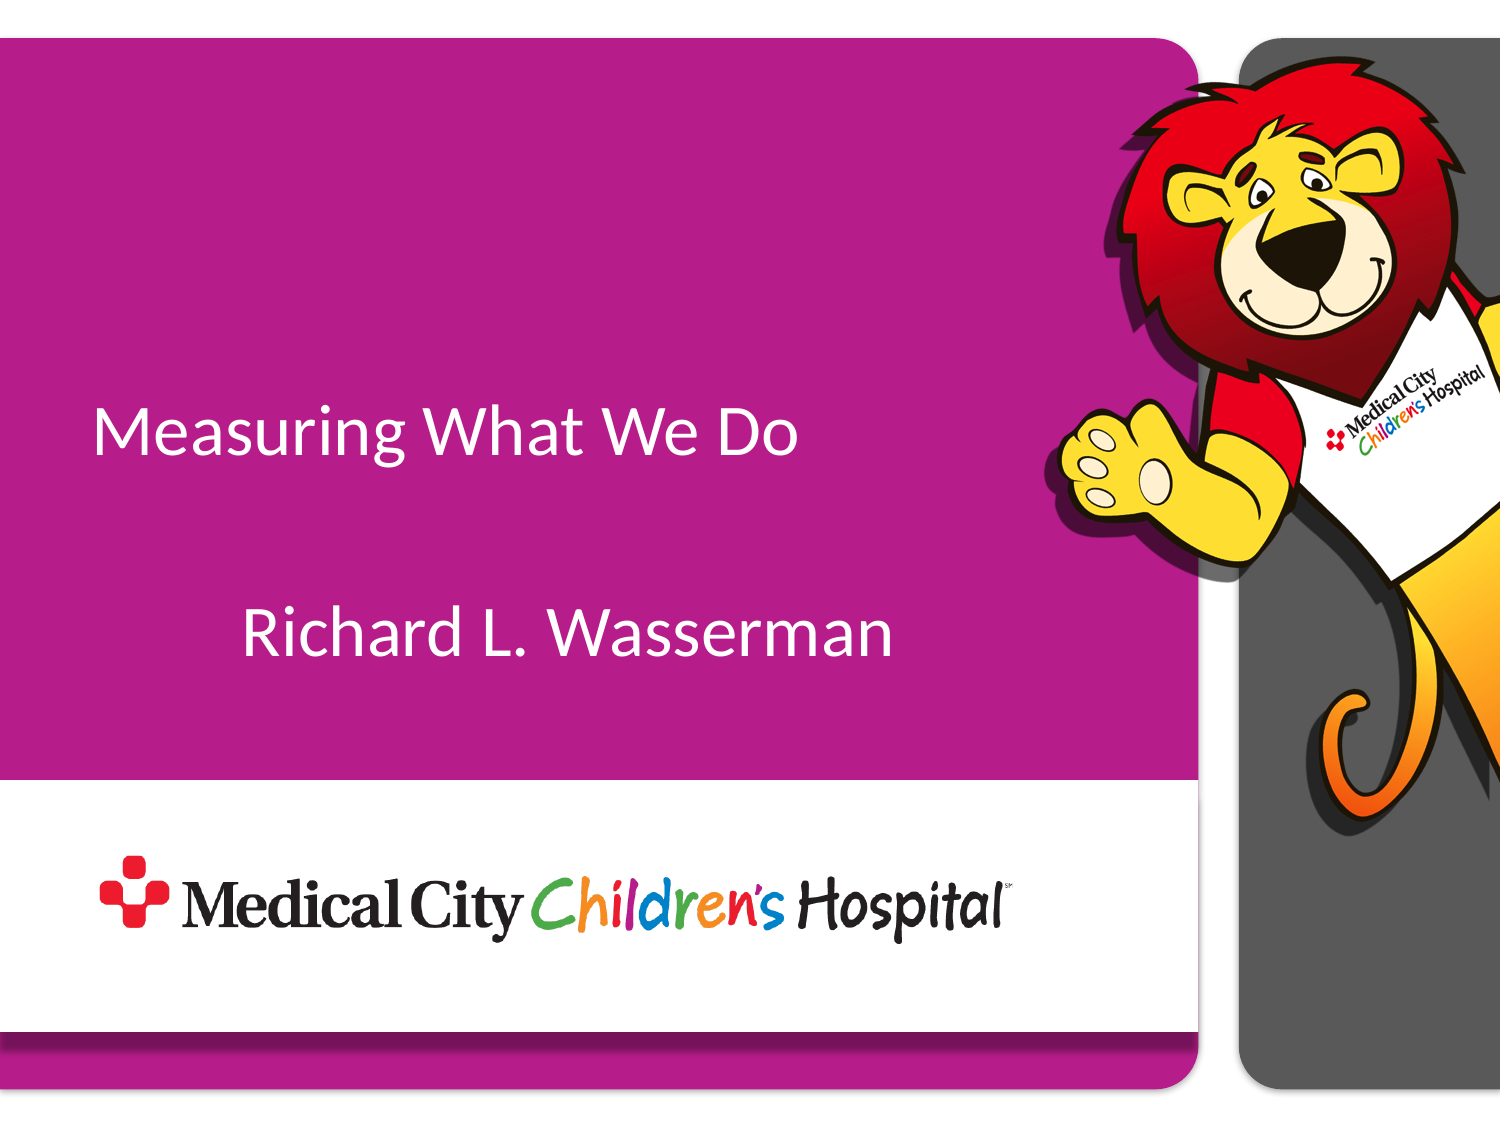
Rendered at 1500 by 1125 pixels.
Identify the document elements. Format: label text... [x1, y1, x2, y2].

title Measuring What We Do [76, 374, 1022, 475]
picture [1027, 28, 1500, 929]
text_box [0, 779, 1199, 1033]
text_box Richard L. Wasserman [226, 576, 927, 677]
picture [91, 845, 1022, 956]
